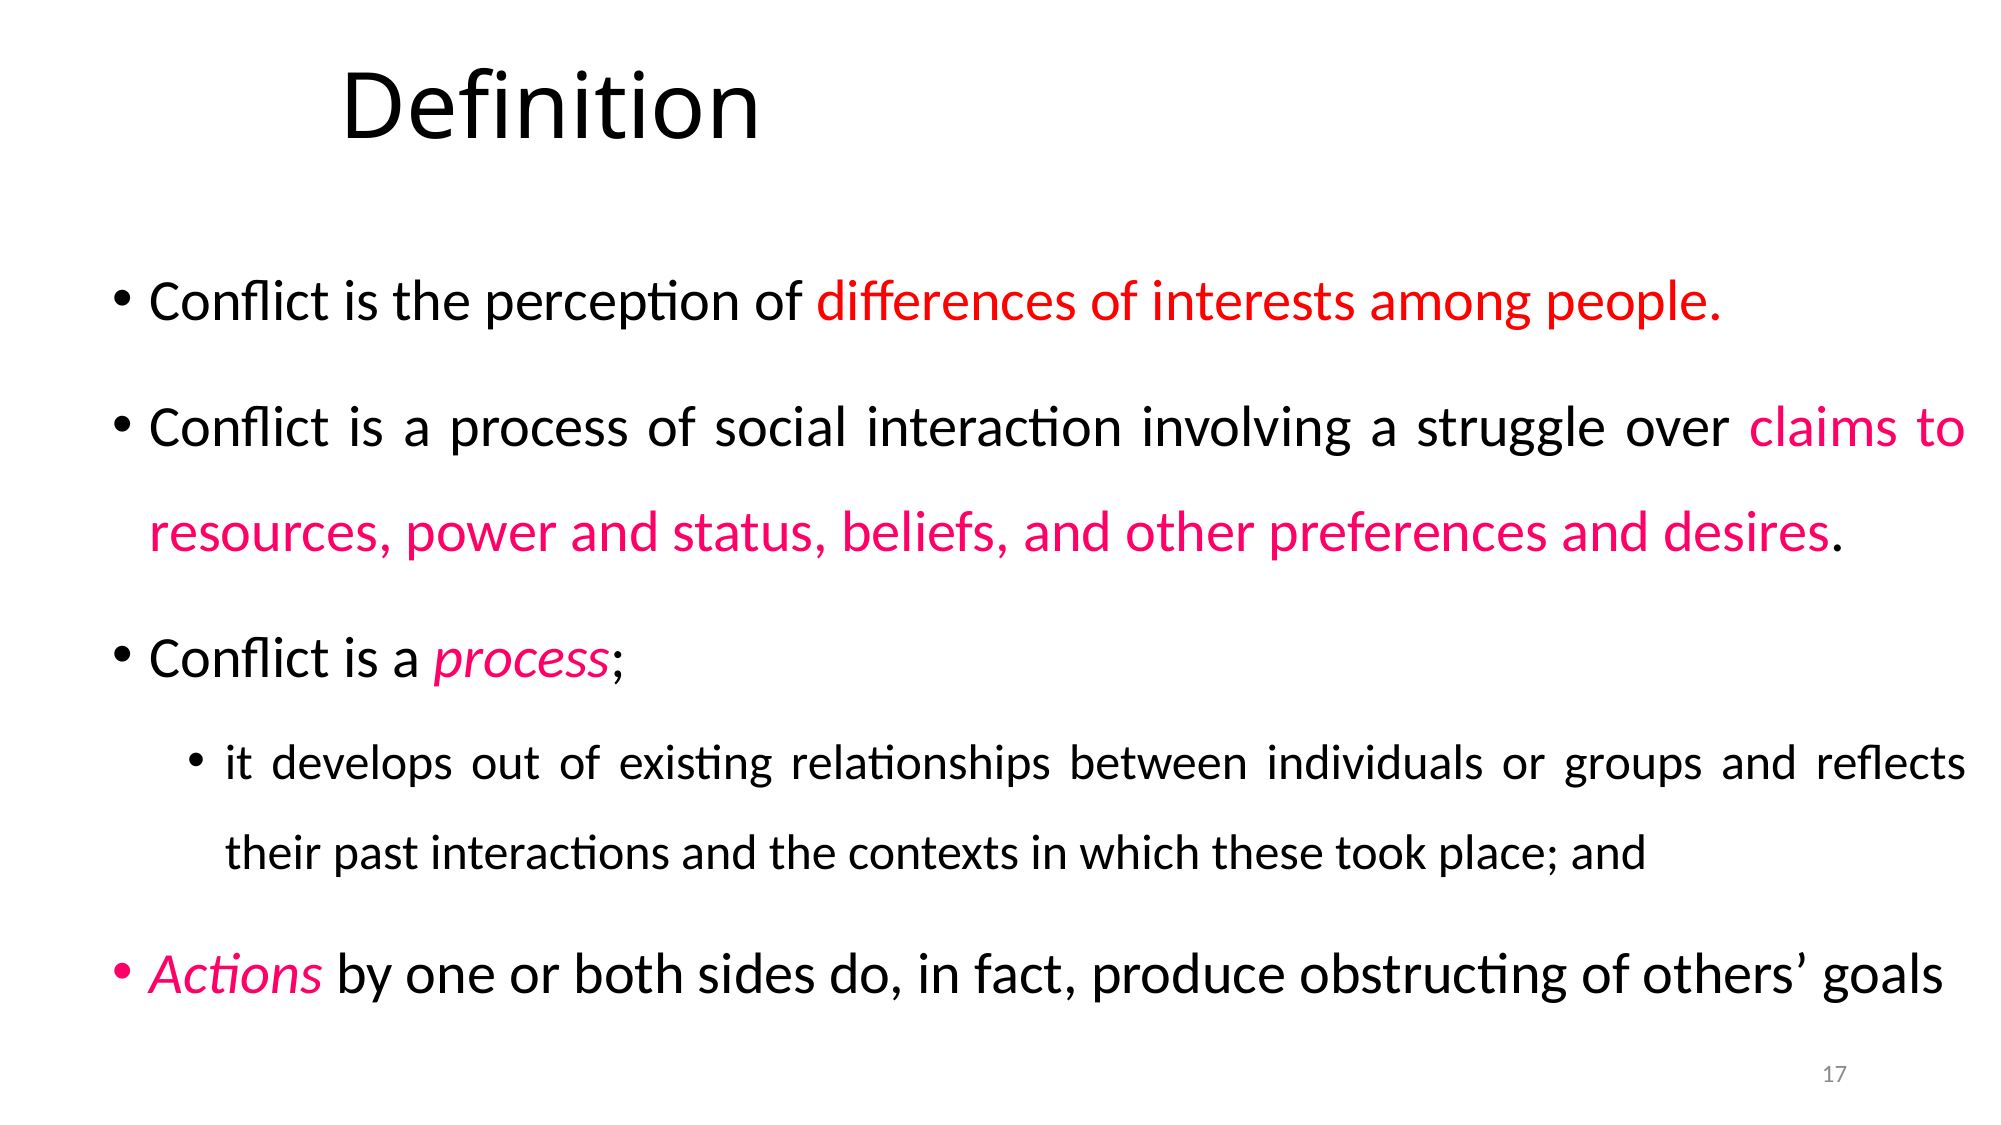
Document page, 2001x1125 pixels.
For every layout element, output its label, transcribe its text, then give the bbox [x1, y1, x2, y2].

title Definition [324, 45, 1675, 174]
slide_number 17 [1412, 1042, 1863, 1103]
list Conflict is the perception of differences of interests among people. Conflict is a process of social interaction involving a struggle over claims to resources, power and status, beliefs, and other preferences and desires. Conflict is a process; it develops out of existing relationships between individuals or groups and reflects their past interactions and the contexts in which these took place; and Actions by one or both sides do, in fact, produce obstructing of others’ goals [97, 219, 1982, 1035]
